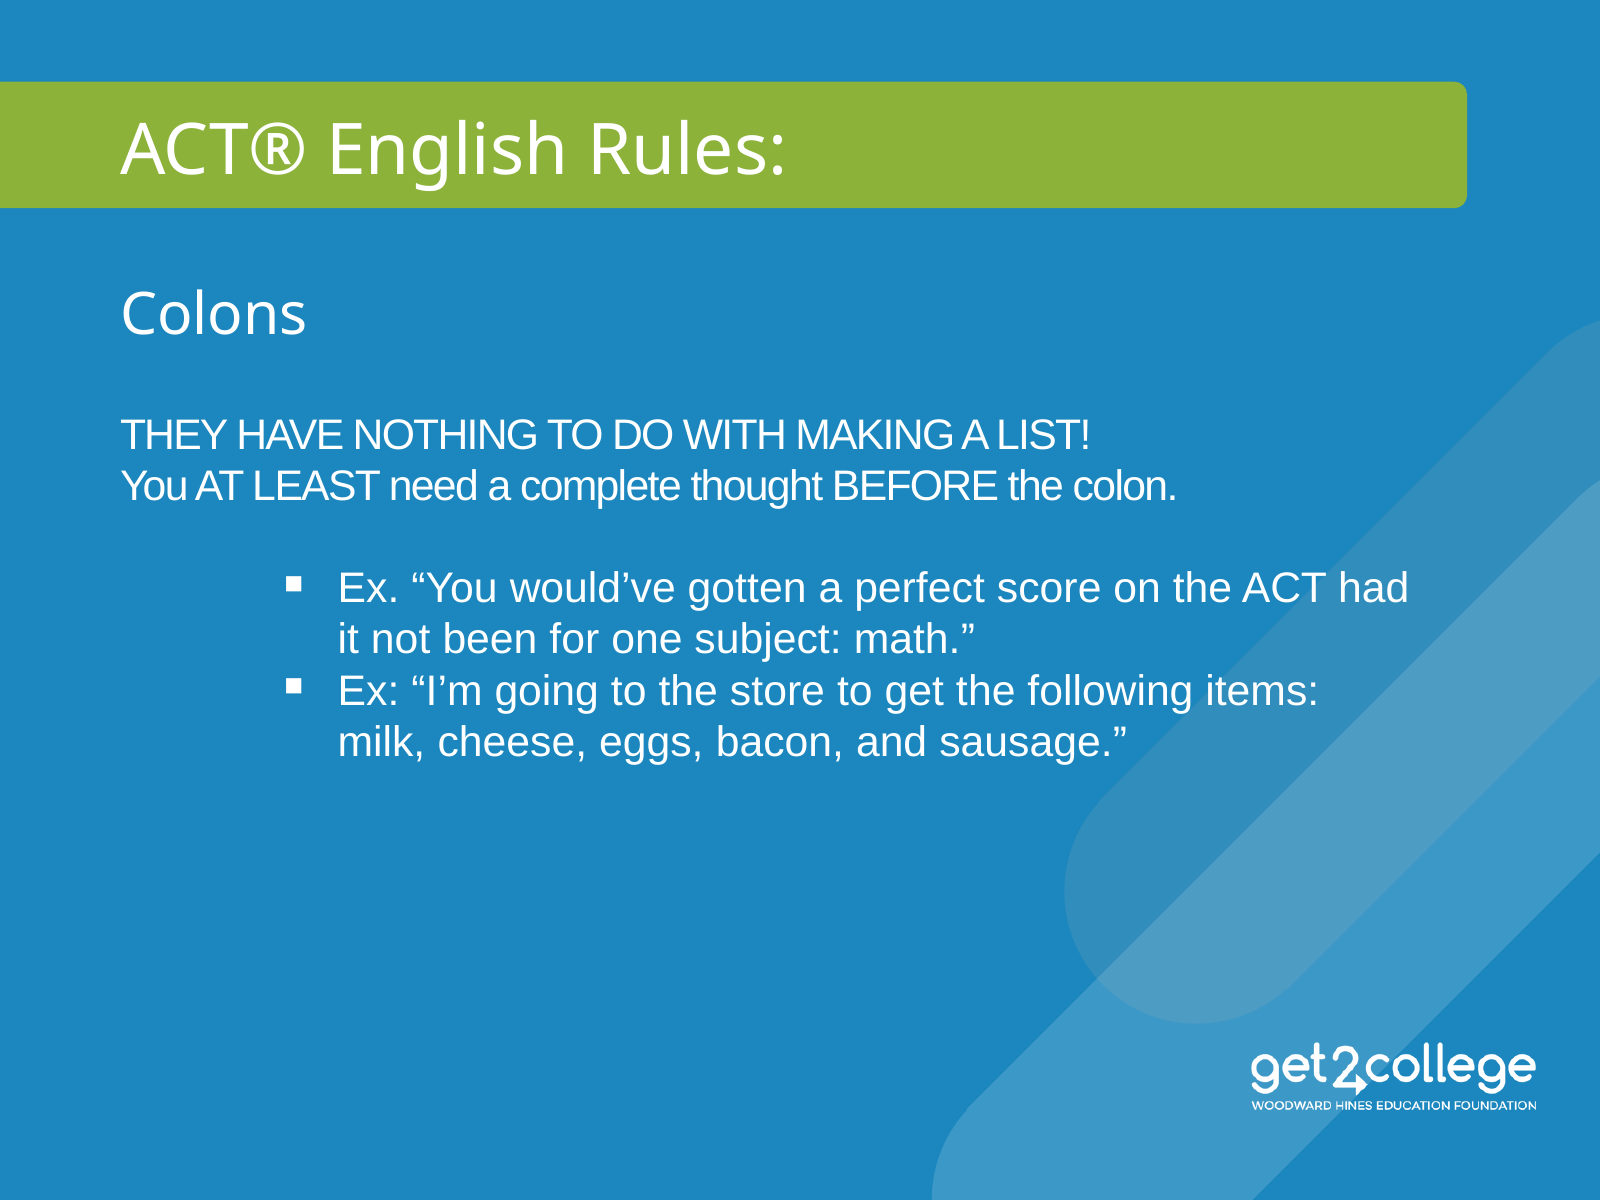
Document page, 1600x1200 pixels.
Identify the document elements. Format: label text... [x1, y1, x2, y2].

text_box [854, 242, 1600, 1200]
text_box Colons THEY HAVE NOTHING TO DO WITH MAKING A LIST! You AT LEAST need a complete thought BEFORE the colon. Ex. “You would’ve gotten a perfect score on the ACT had it not been for one subject: math.” Ex: “I’m going to the store to get the following items: milk, cheese, eggs, bacon, and sausage.” [120, 275, 849, 817]
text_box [0, 81, 1468, 209]
